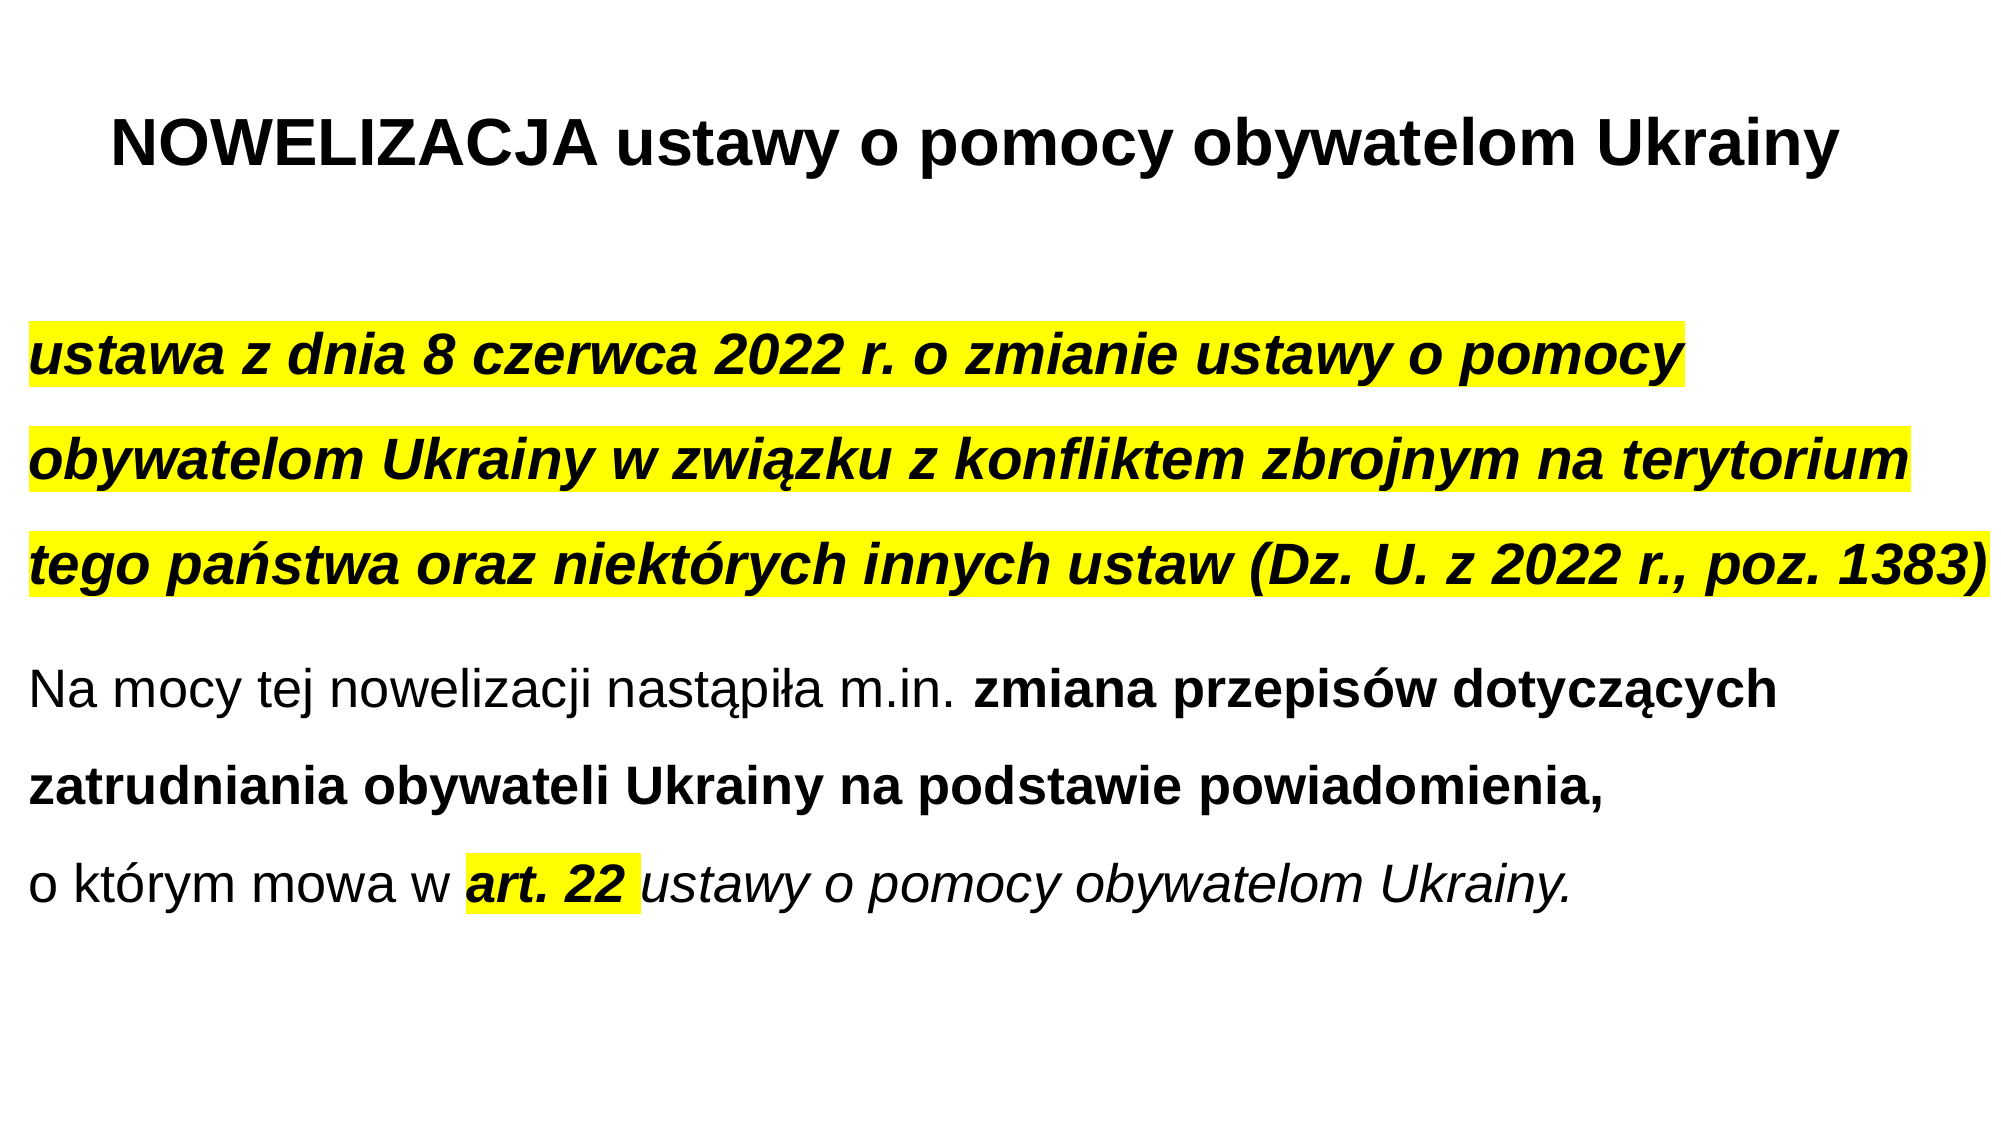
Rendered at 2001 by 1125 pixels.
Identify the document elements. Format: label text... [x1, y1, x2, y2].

list ustawa z dnia 8 czerwca 2022 r. o zmianie ustawy o pomocy obywatelom Ukrainy w związku z konfliktem zbrojnym na terytorium tego państwa oraz niektórych innych ustaw (Dz. U. z 2022 r., poz. 1383) Na mocy tej nowelizacji nastąpiła m.in. zmiana przepisów dotyczących zatrudniania obywateli Ukrainy na podstawie powiadomienia, o którym mowa w art. 22 ustawy o pomocy obywatelom Ukrainy. [13, 273, 2000, 1125]
title NOWELIZACJA ustawy o pomocy obywatelom Ukrainy [94, 37, 1858, 250]
